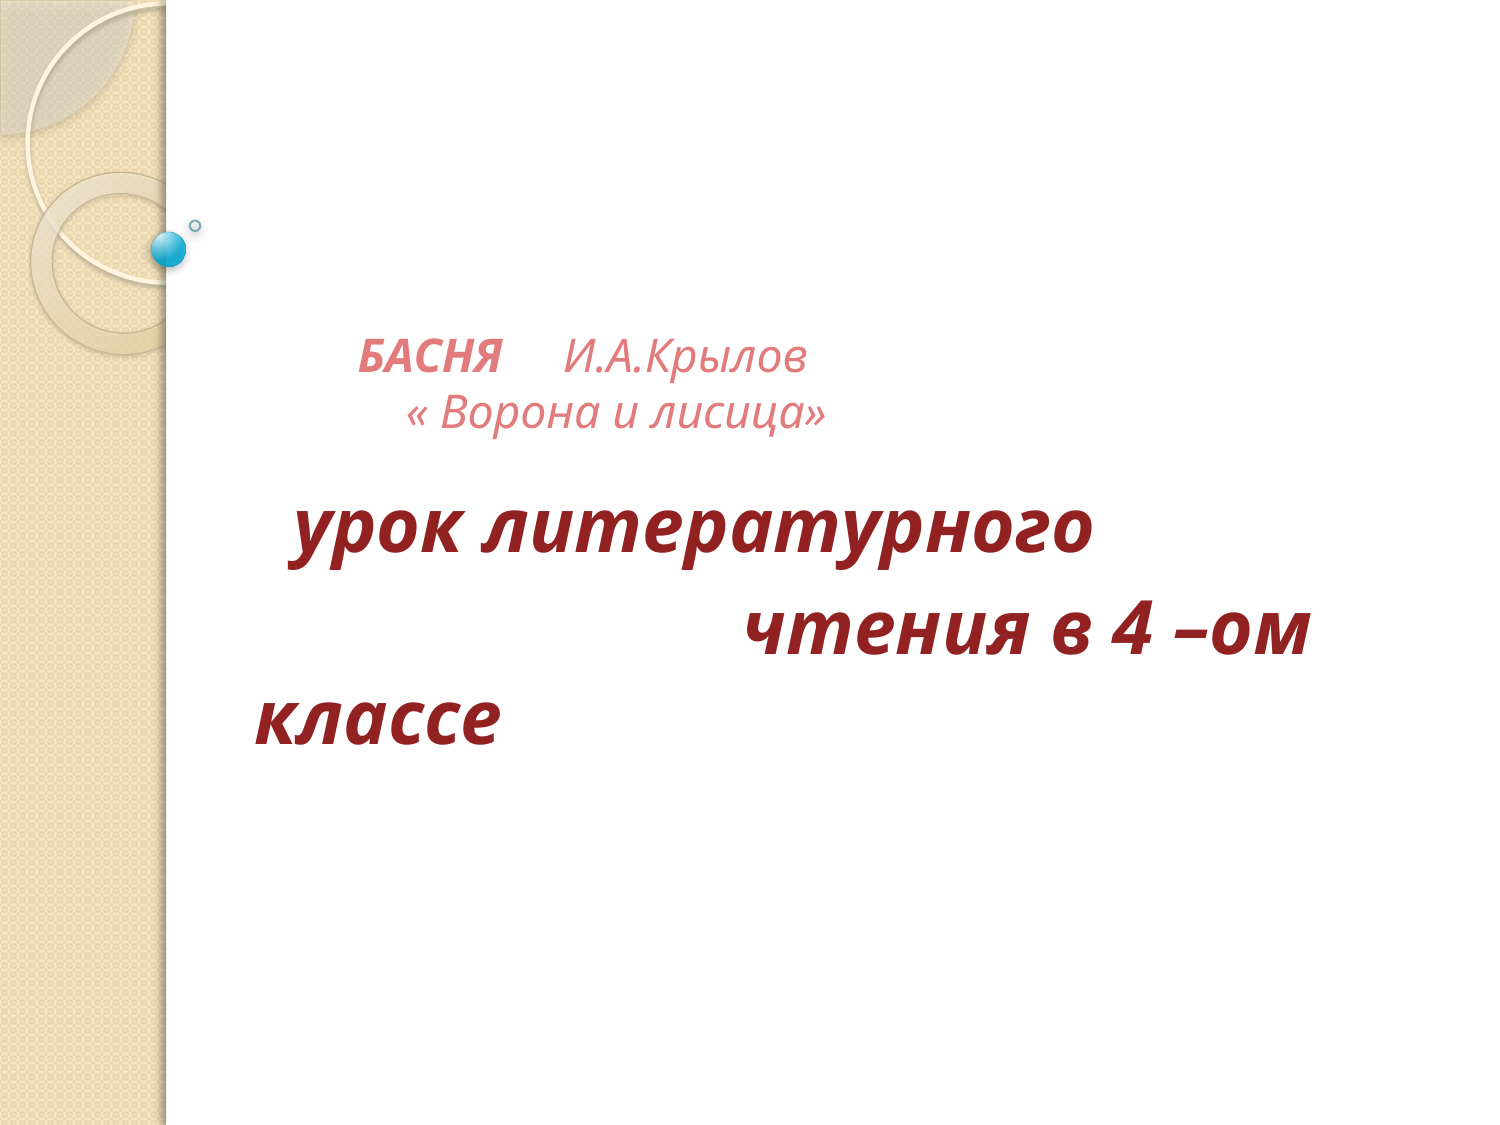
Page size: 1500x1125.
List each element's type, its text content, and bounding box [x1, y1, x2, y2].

title БАСНЯ И.А.Крылов « Ворона и лисица» [234, 59, 1450, 375]
subtitle урок литературного чтения в 4 –ом классе [234, 375, 1450, 821]
